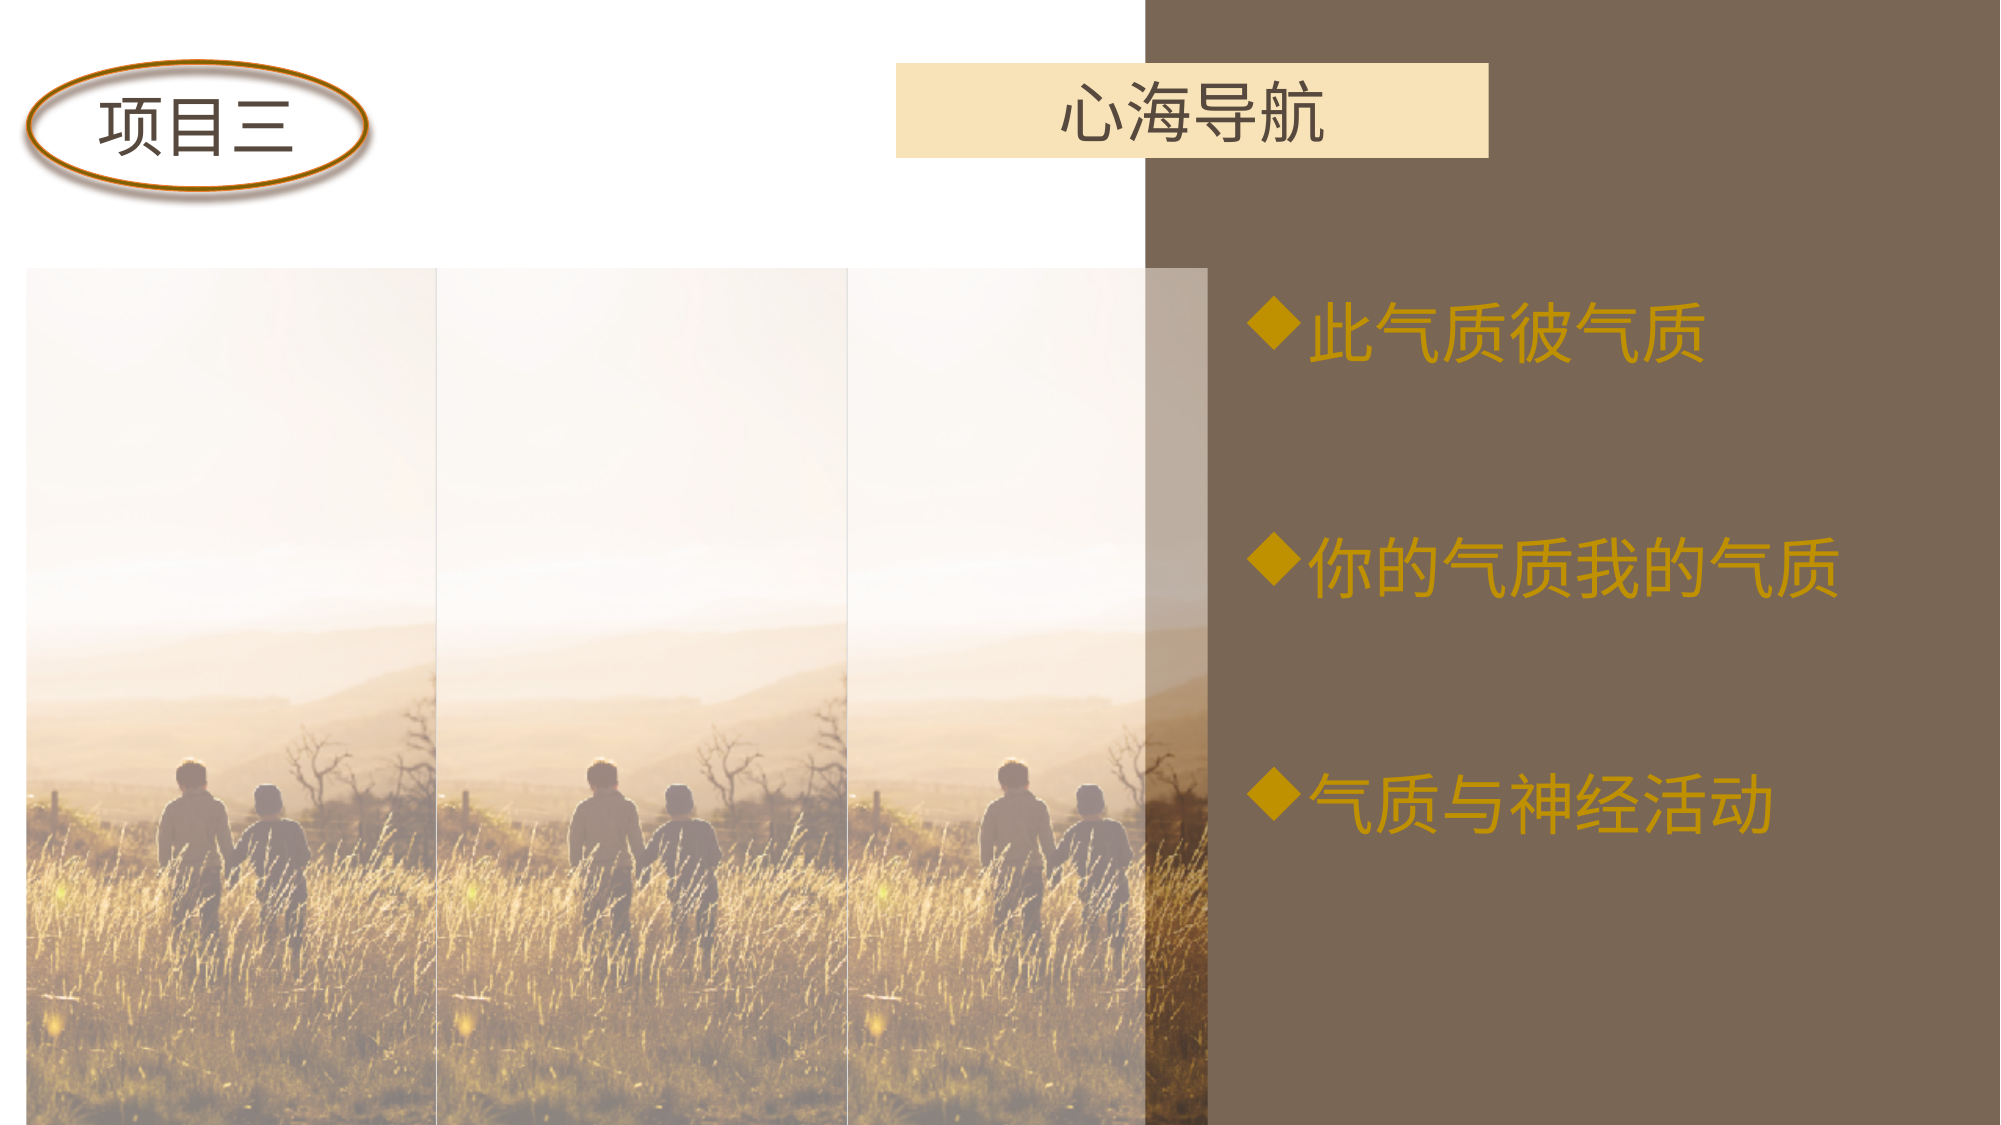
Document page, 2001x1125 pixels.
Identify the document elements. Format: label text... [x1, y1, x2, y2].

text_box 心海导航 [896, 63, 1489, 158]
text_box 气质与神经活动 [1226, 739, 2000, 935]
text_box 你的气质我的气质 [1226, 503, 2000, 700]
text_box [26, 59, 369, 192]
text_box 此气质彼气质 [1226, 268, 1959, 464]
text_box [25, 267, 1209, 1125]
text_box [1144, 0, 2000, 1125]
